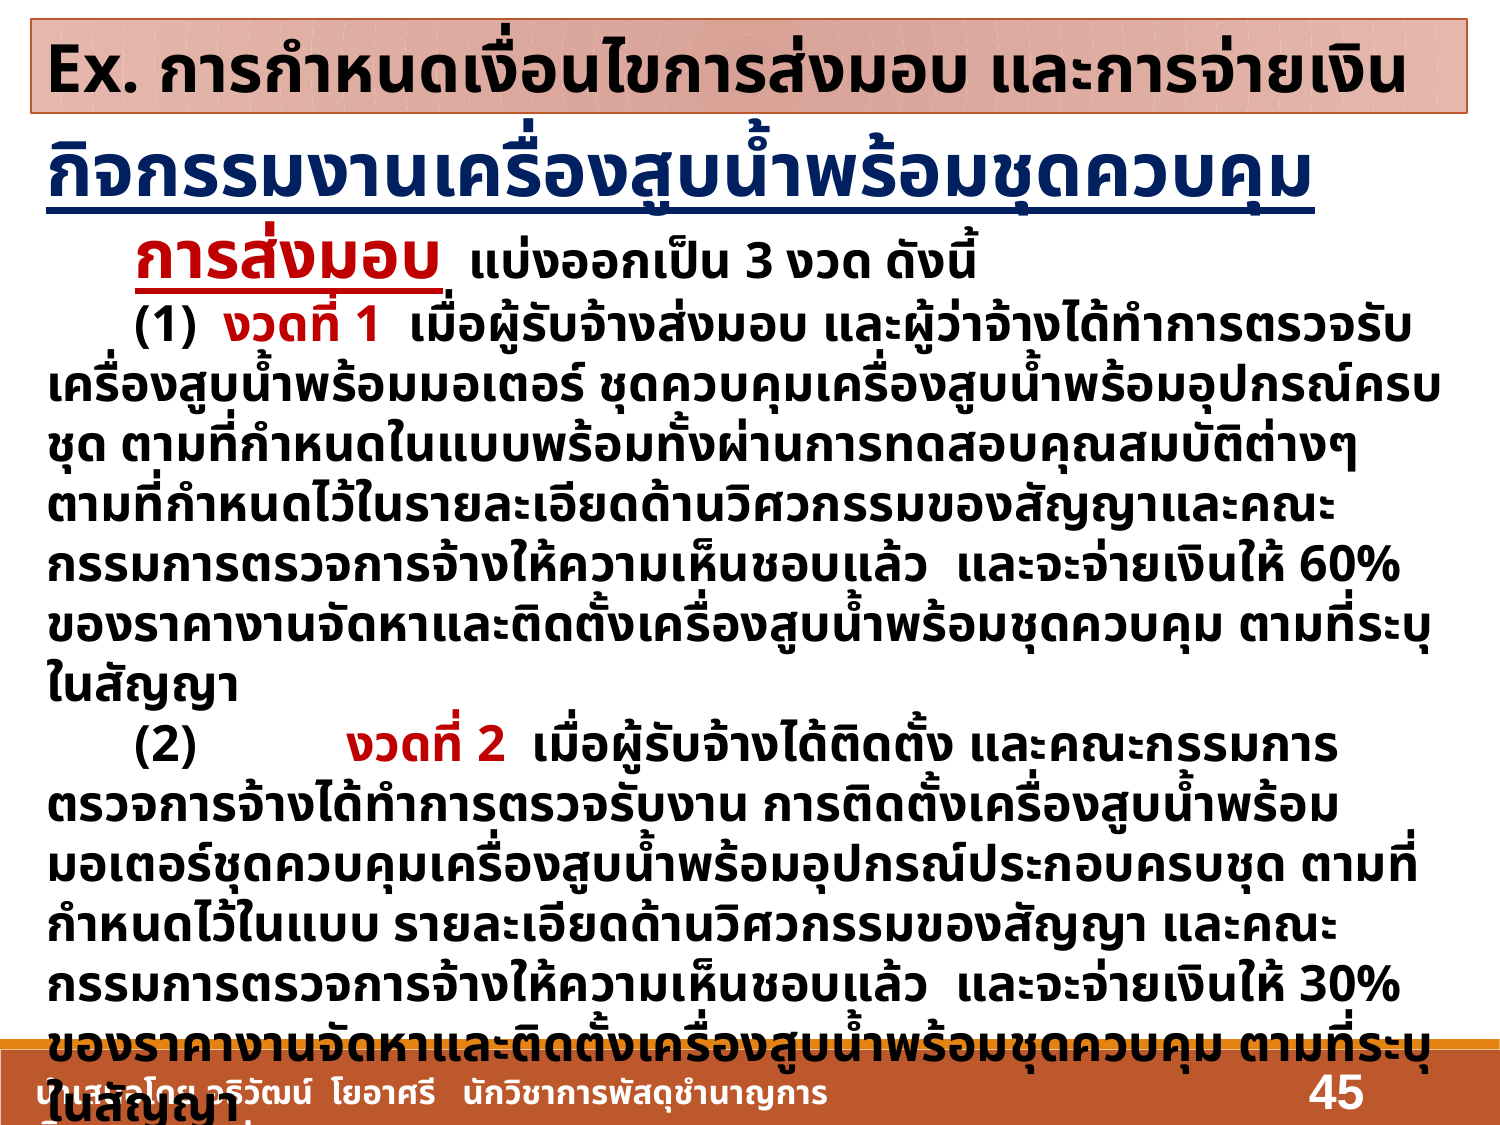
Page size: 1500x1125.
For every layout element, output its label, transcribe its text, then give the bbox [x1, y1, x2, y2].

text_box กิจกรรมงานเครื่องสูบน้ำพร้อมชุดควบคุม การส่งมอบ แบ่งออกเป็น 3 งวด ดังนี้ (1) งวดที่ 1 เมื่อผู้รับจ้างส่งมอบ และผู้ว่าจ้างได้ทำการตรวจรับ เครื่องสูบน้ำพร้อมมอเตอร์ ชุดควบคุมเครื่องสูบน้ำพร้อมอุปกรณ์ครบชุด ตามที่กำหนดในแบบพร้อมทั้งผ่านการทดสอบคุณสมบัติต่างๆ ตามที่กำหนดไว้ในรายละเอียดด้านวิศวกรรมของสัญญาและคณะกรรมการตรวจการจ้างให้ความเห็นชอบแล้ว และจะจ่ายเงินให้ 60% ของราคางานจัดหาและติดตั้งเครื่องสูบน้ำพร้อมชุดควบคุม ตามที่ระบุในสัญญา (2) งวดที่ 2 เมื่อผู้รับจ้างได้ติดตั้ง และคณะกรรมการตรวจการจ้างได้ทำการตรวจรับงาน การติดตั้งเครื่องสูบน้ำพร้อมมอเตอร์ชุดควบคุมเครื่องสูบน้ำพร้อมอุปกรณ์ประกอบครบชุด ตามที่กำหนดไว้ในแบบ รายละเอียดด้านวิศวกรรมของสัญญา และคณะกรรมการตรวจการจ้างให้ความเห็นชอบแล้ว และจะจ่ายเงินให้ 30% ของราคางานจัดหาและติดตั้งเครื่องสูบน้ำพร้อมชุดควบคุม ตามที่ระบุในสัญญา (3) งวดที่ 3 เมื่อผู้รับจ้างได้ดำเนินการทดสอบระบบการใช้งาน ตามที่กำหนดไว้ในรายละเอียดด้านวิศวกรรมของสัญญา พร้อมมอบส่งมอบคู่มือและอะไหล่ และคณะกรรมการตรวจการจ้างให้ความเห็นชอบแล้ว จะจ่ายเงินให้ 10% ของราคางานจัดหาและติดตั้งเครื่องสูบน้ำพร้อมชุดควบคุม ตามที่ระบุในสัญญา [31, 114, 1461, 1125]
text_box Ex. การกำหนดเงื่อนไขการส่งมอบ และการจ่ายเงิน [30, 18, 1468, 114]
